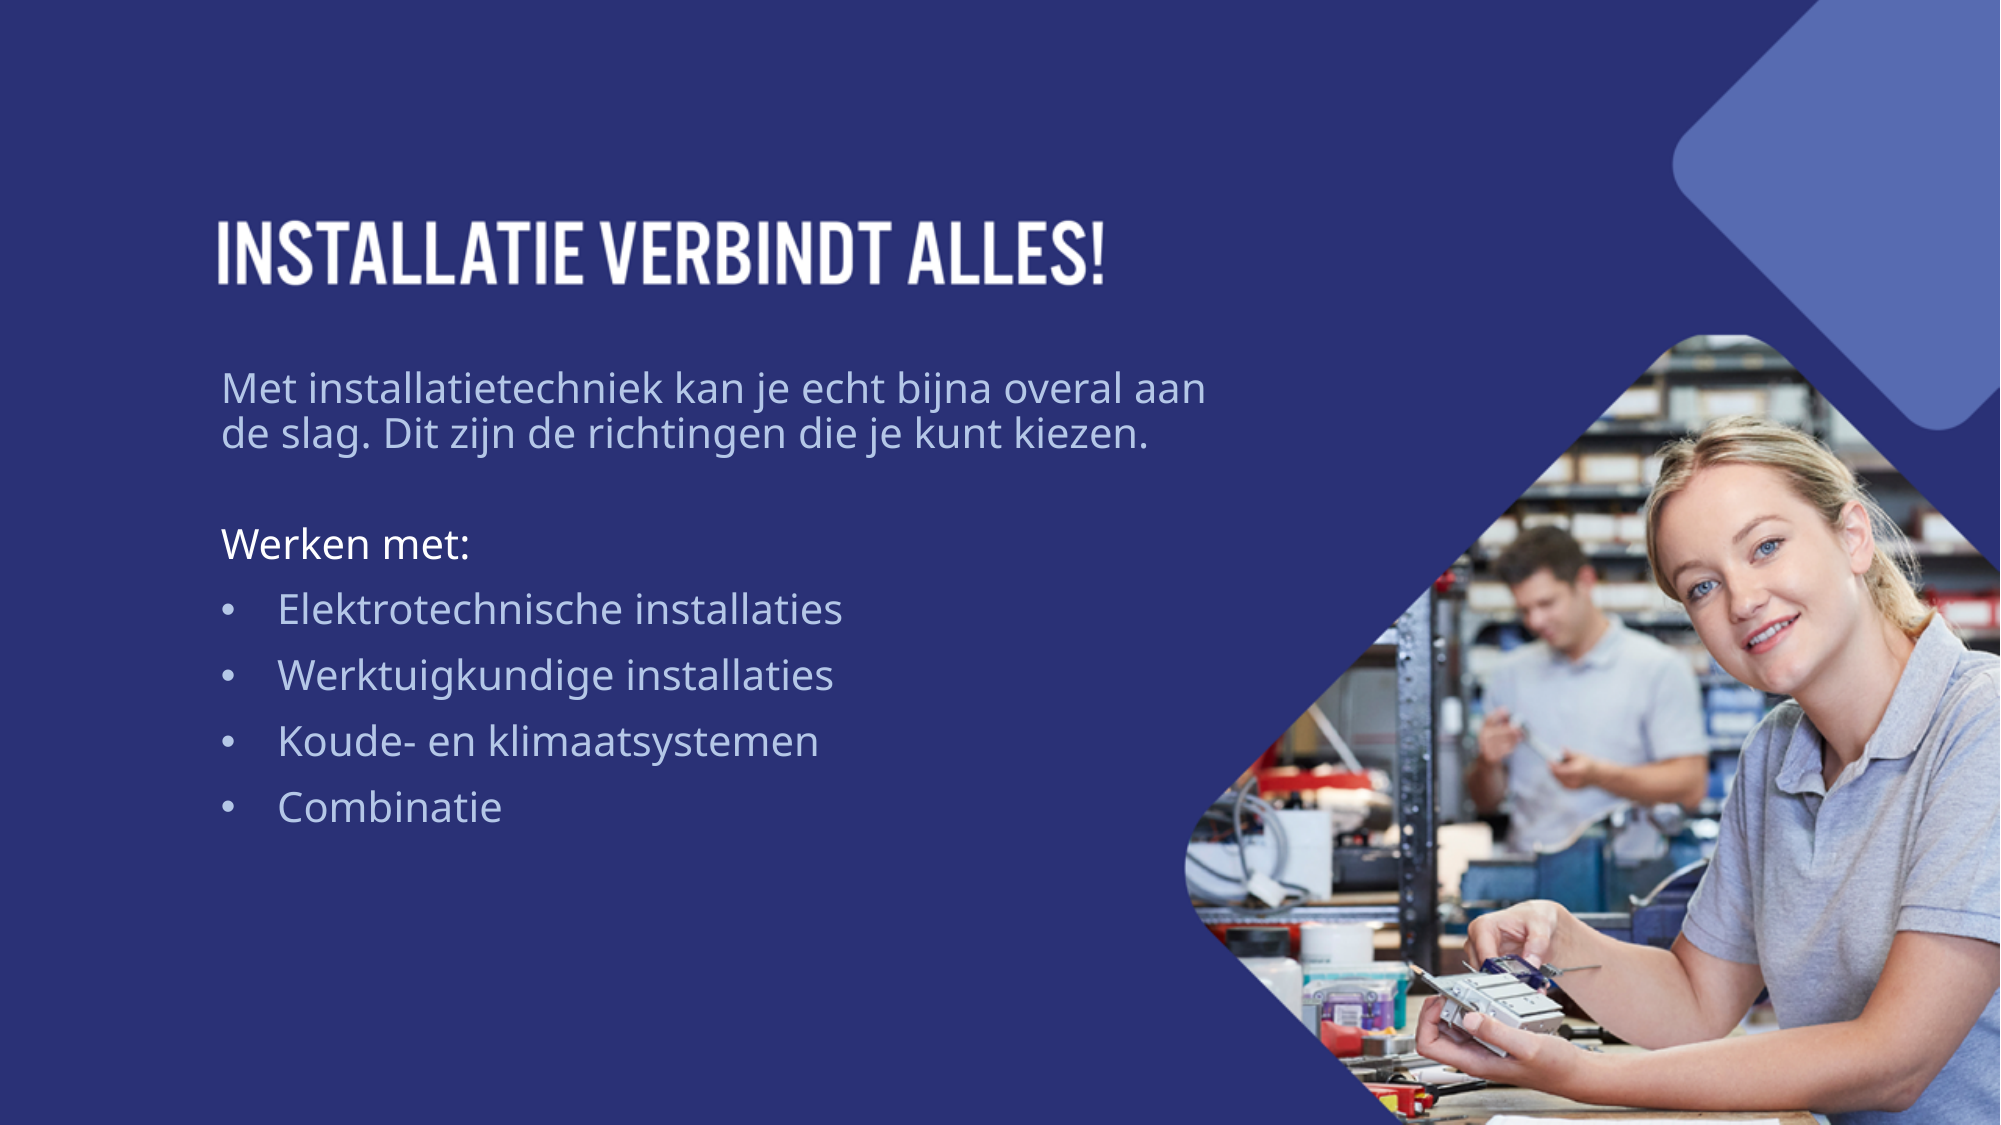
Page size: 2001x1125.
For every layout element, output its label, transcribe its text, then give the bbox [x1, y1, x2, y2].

text_box Met installatietechniek kan je echt bijna overal aan de slag. Dit zijn de richtingen die je kunt kiezen. Werken met: Elektrotechnische installaties Werktuigkundige installaties Koude- en klimaatsystemen Combinatie [206, 360, 1223, 923]
picture [0, 0, 2000, 1125]
